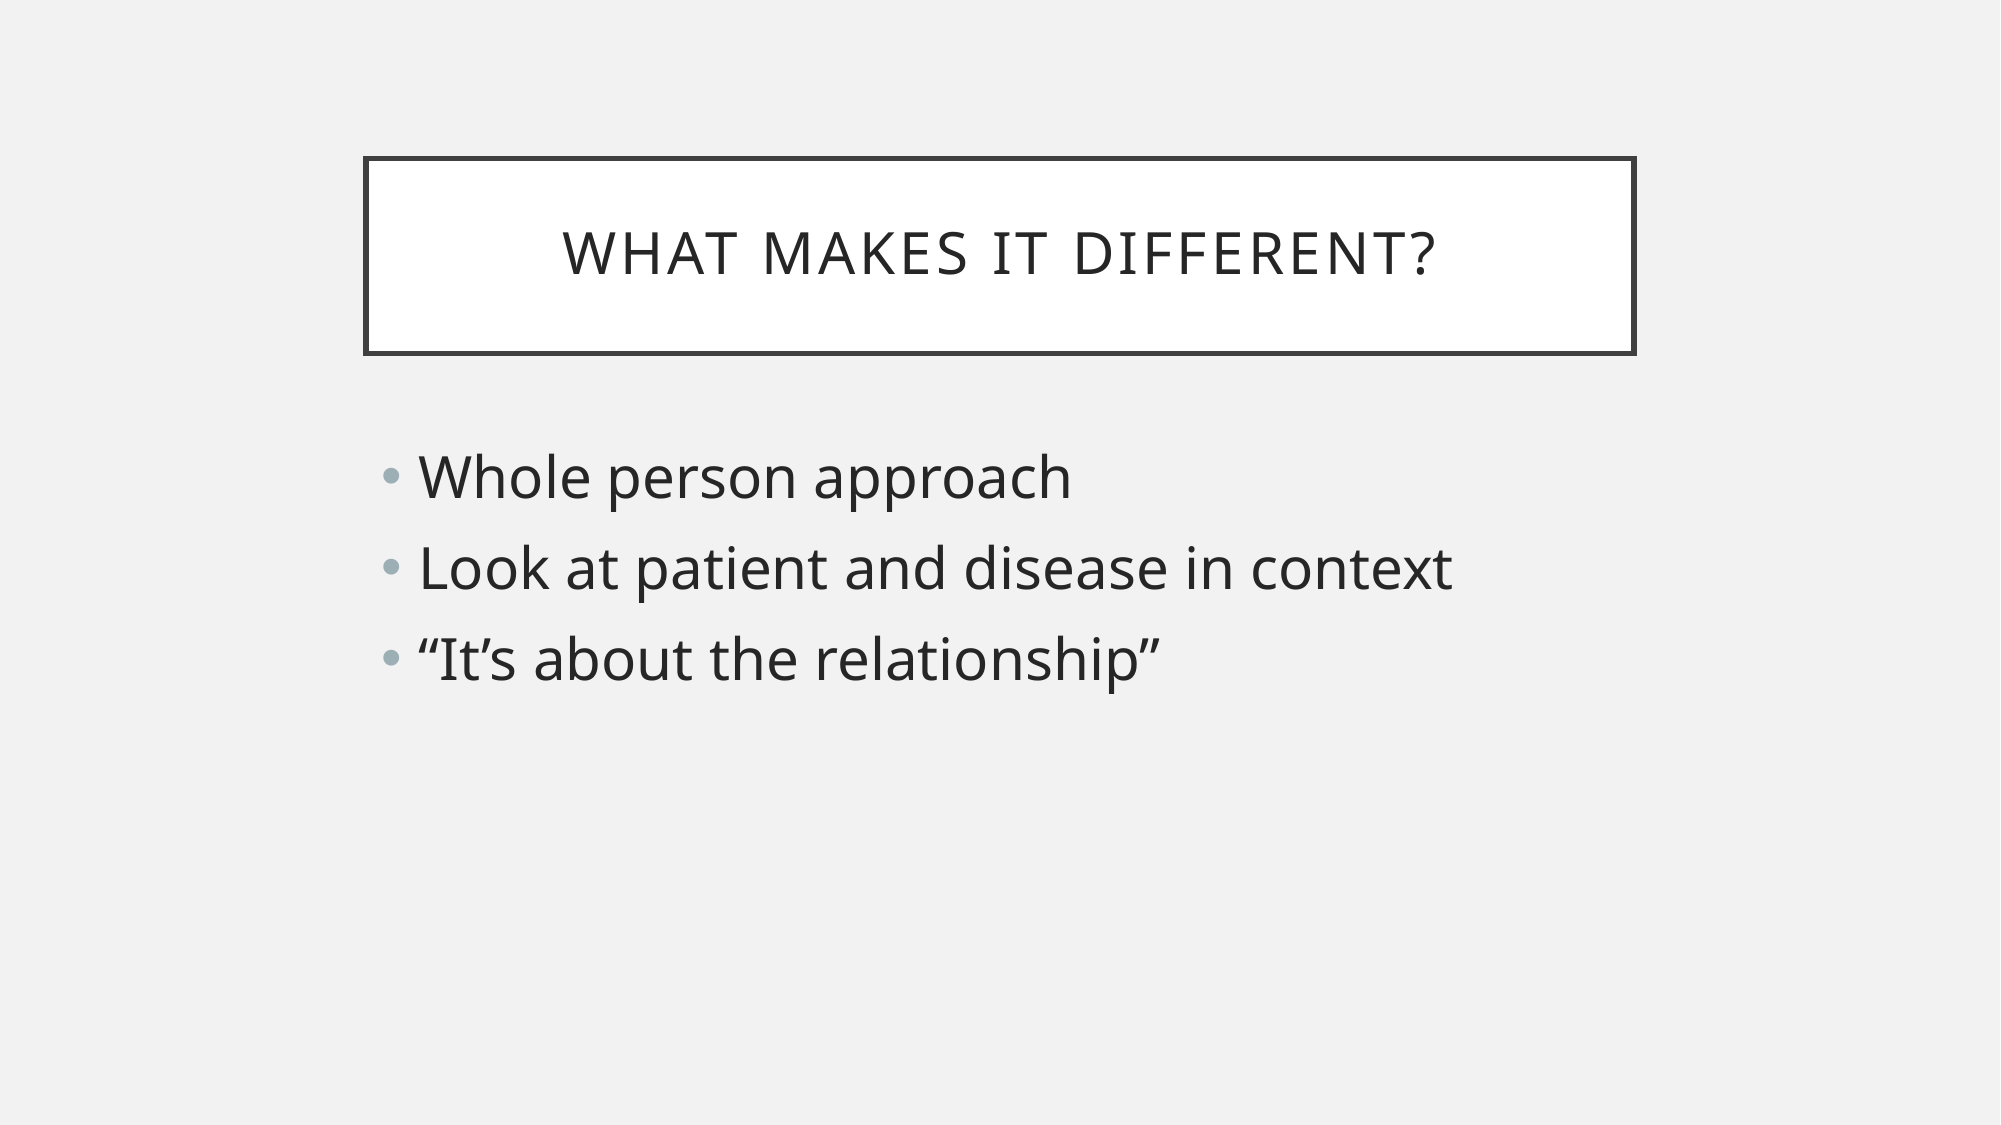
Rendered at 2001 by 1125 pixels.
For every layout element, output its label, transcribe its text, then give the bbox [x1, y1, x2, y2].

title What makes it different? [363, 156, 1637, 356]
list Whole person approach Look at patient and disease in context “It’s about the relationship” [366, 432, 1634, 942]
